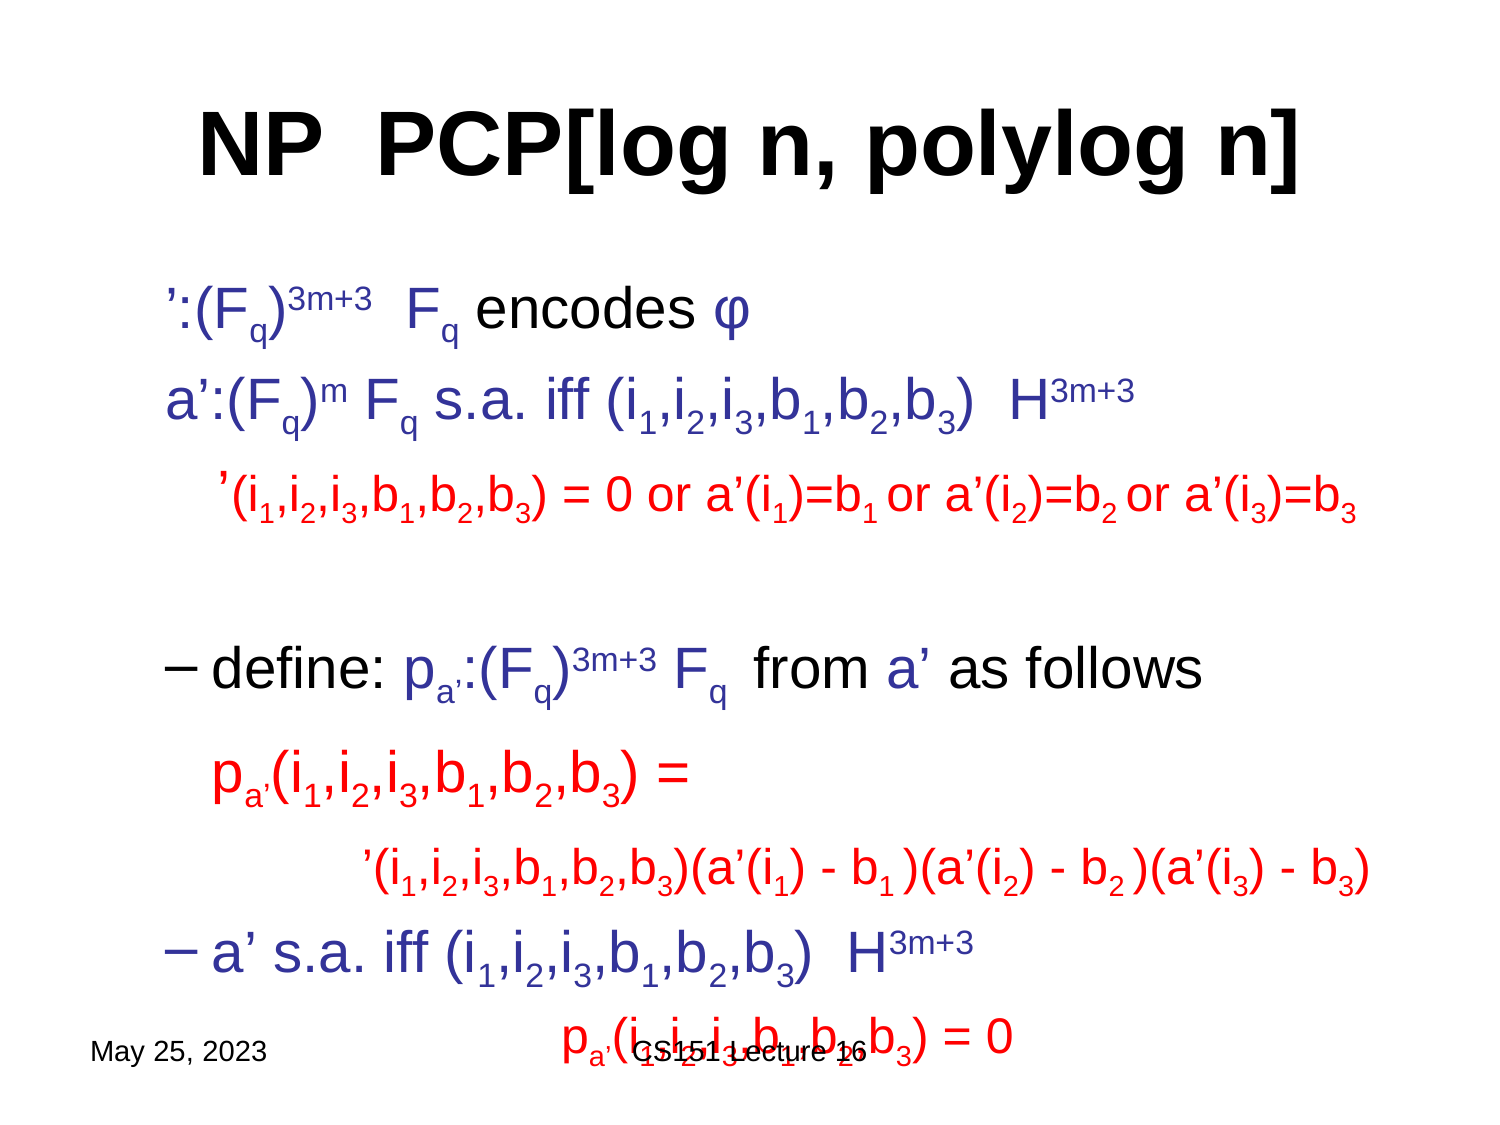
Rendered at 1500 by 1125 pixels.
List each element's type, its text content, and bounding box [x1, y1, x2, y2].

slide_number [74, 1024, 426, 1103]
footer CS151 Lecture 16 [512, 1024, 988, 1103]
